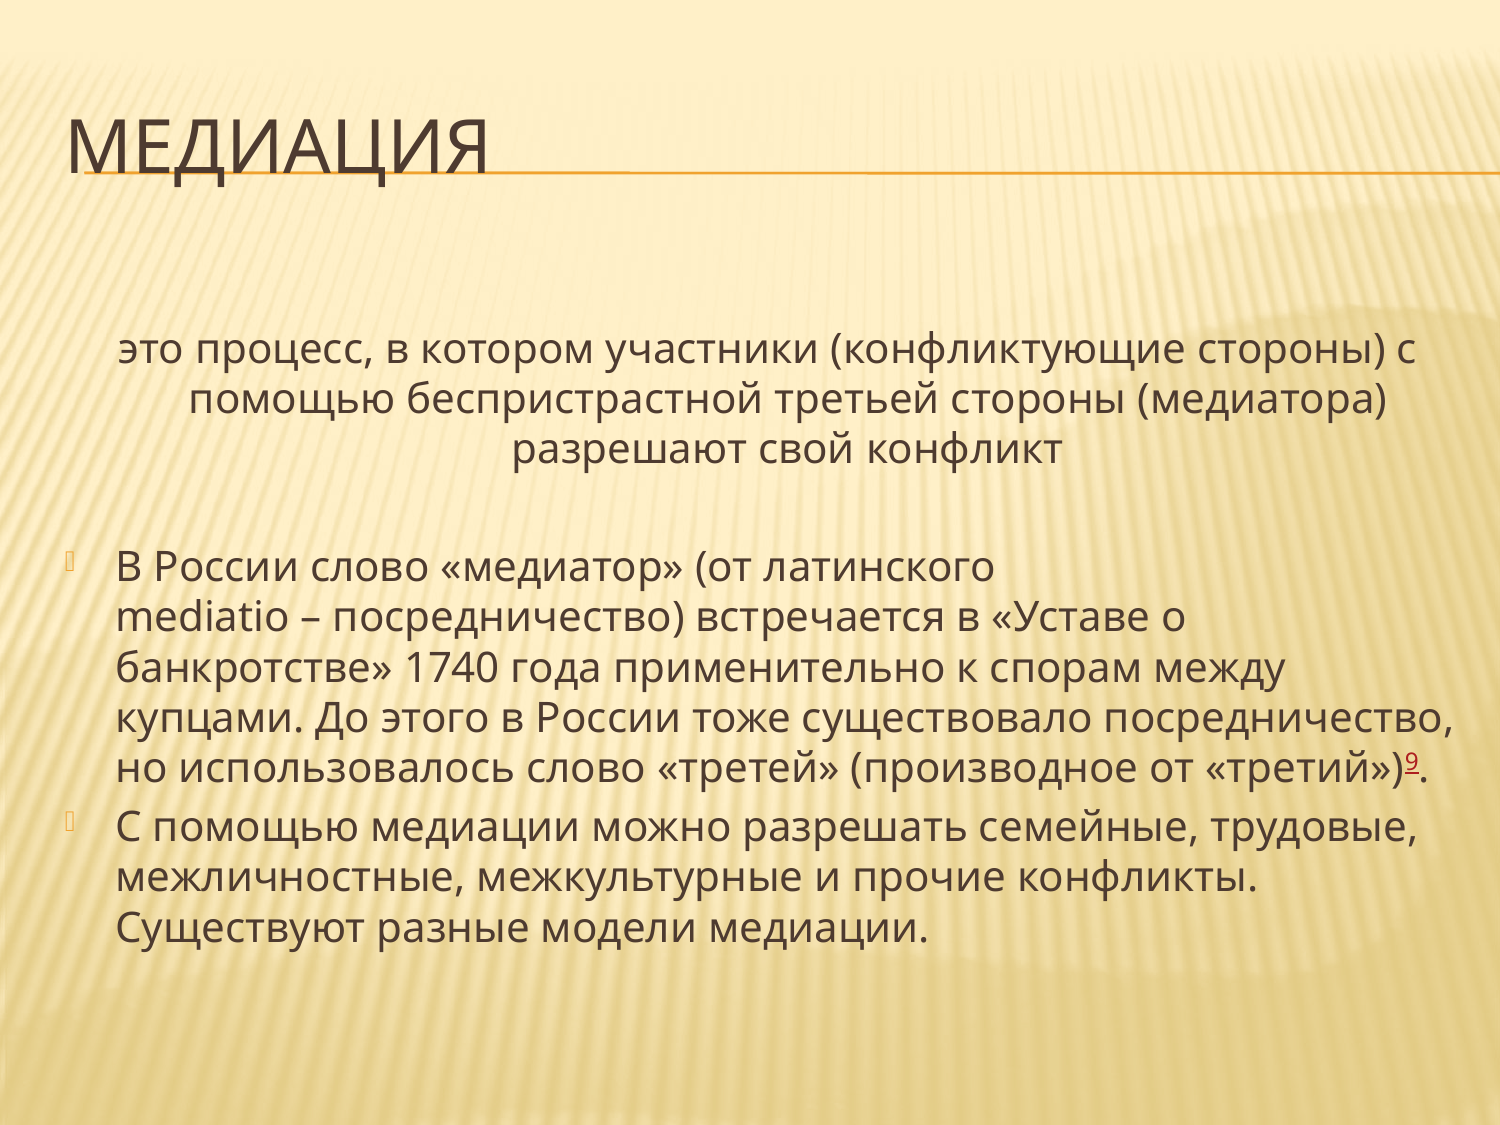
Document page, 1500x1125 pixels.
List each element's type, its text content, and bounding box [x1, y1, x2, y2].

list это процесс, в котором участники (конфликтующие стороны) с помощью беспристрастной третьей стороны (медиатора) разрешают свой конфликт В России слово «медиатор» (от латинского mediatio – посредничество) встречается в «Уставе о банкротстве» 1740 года применительно к спорам между купцами. До этого в России тоже существовало посредничество, но использовалось слово «третей» (производное от «третий»)9. С помощью медиации можно разрешать семейные, трудовые, межличностные, межкультурные и прочие конфликты. Существуют разные модели медиации. [50, 254, 1475, 998]
title Медиация [50, 75, 1475, 213]
